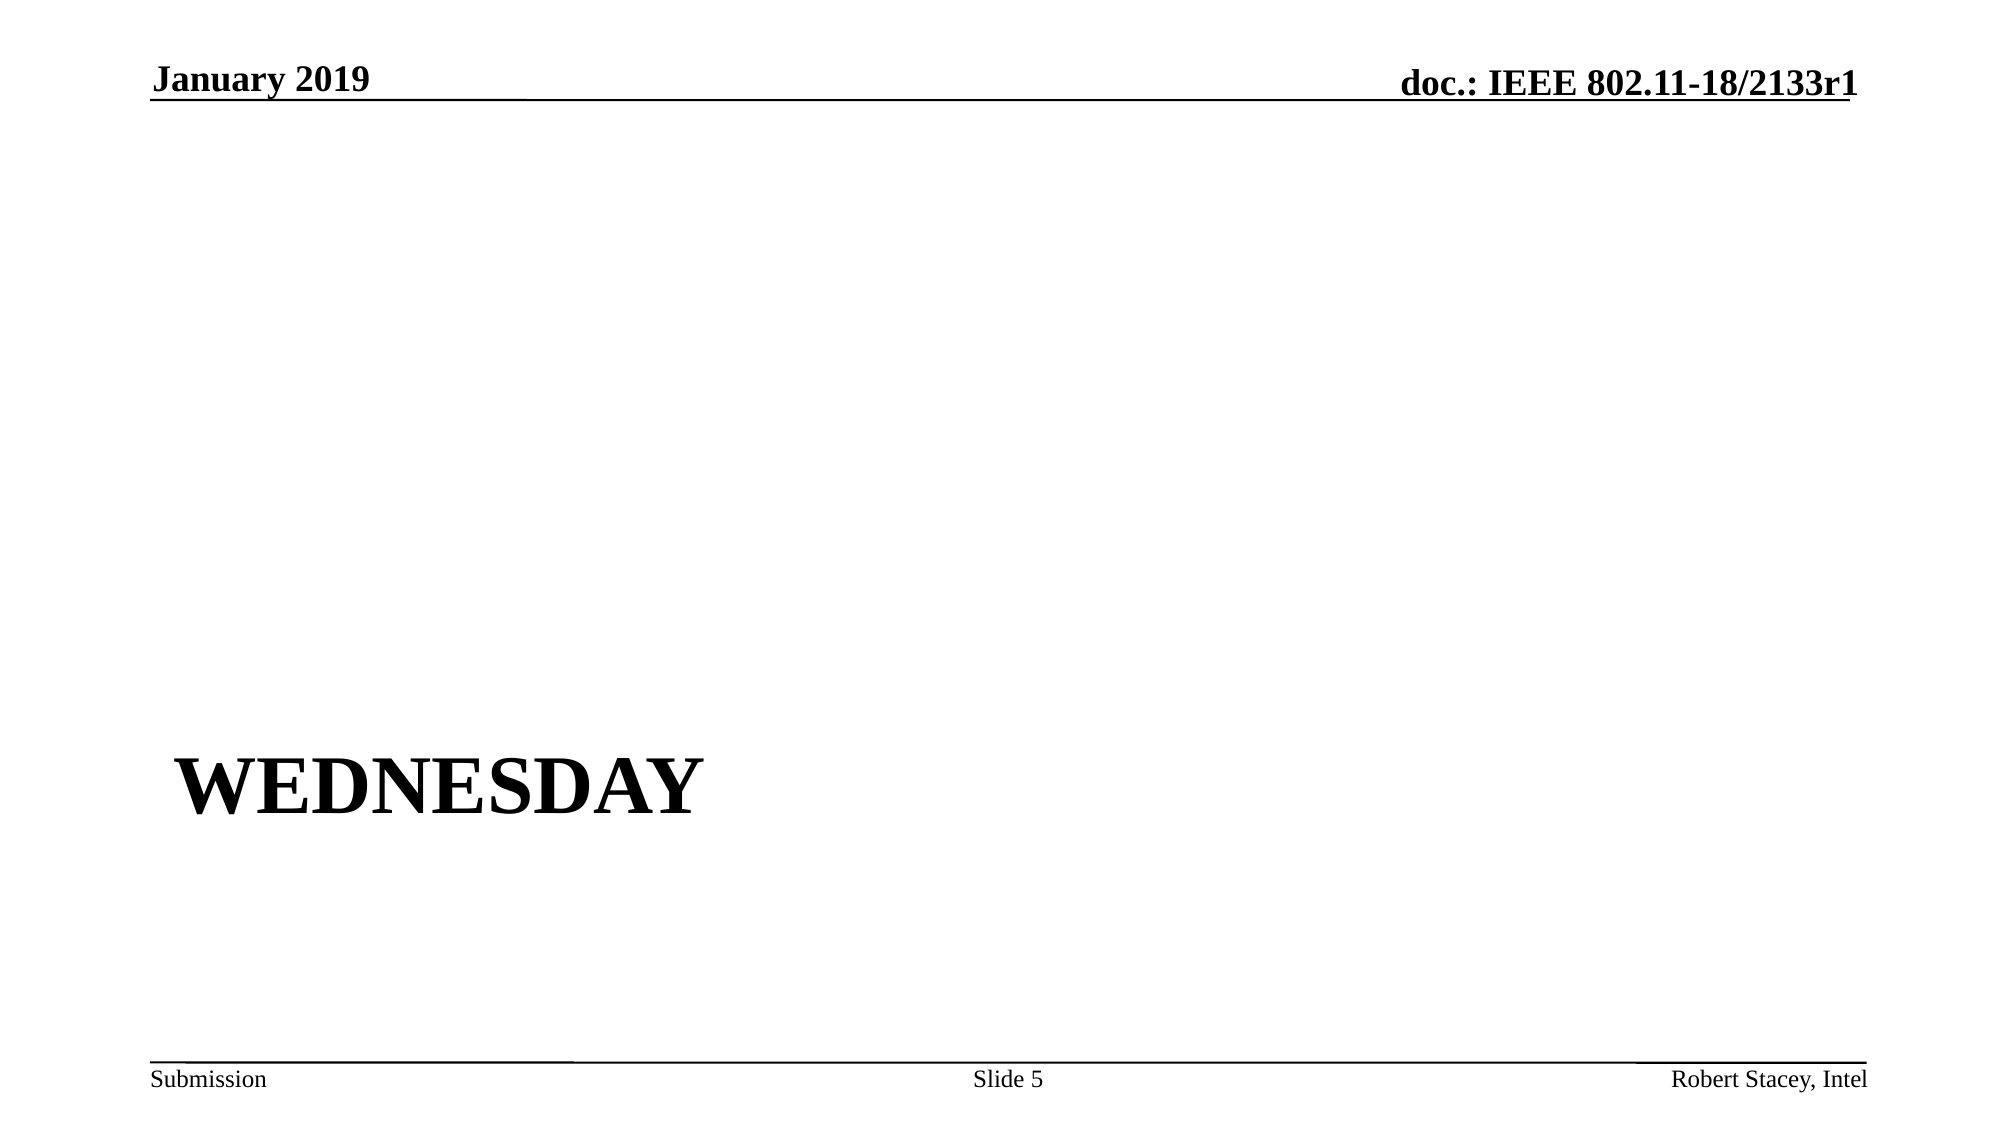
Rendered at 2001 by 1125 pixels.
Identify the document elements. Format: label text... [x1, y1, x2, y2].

slide_number Slide 5 [950, 1061, 1067, 1123]
title Wednesday [157, 722, 1859, 947]
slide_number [152, 54, 563, 100]
footer Robert Stacey, Intel [1171, 1061, 1869, 1093]
